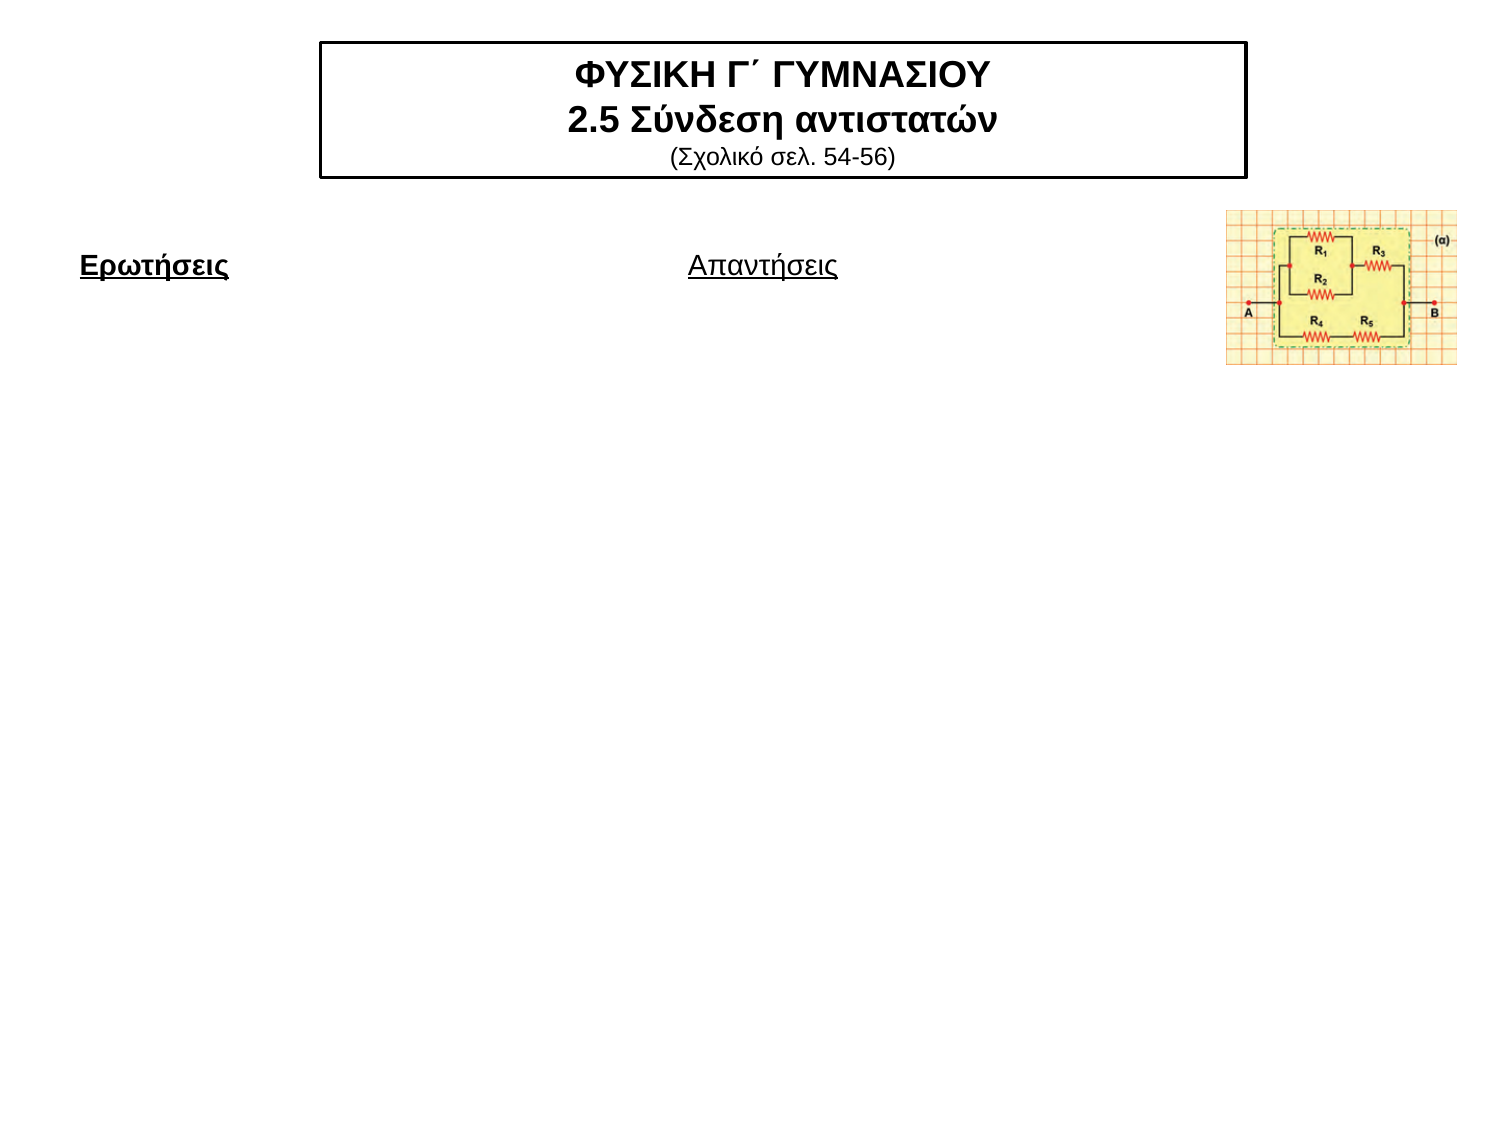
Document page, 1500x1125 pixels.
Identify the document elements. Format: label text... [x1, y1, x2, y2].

text_box Ερωτήσεις [64, 238, 253, 290]
text_box ΦΥΣΙΚΗ Γ΄ ΓΥΜΝΑΣΙΟΥ 2.5 Σύνδεση αντιστατών (Σχολικό σελ. 54-56) [320, 42, 1247, 178]
picture [1225, 209, 1457, 366]
text_box Απαντήσεις [673, 238, 861, 290]
